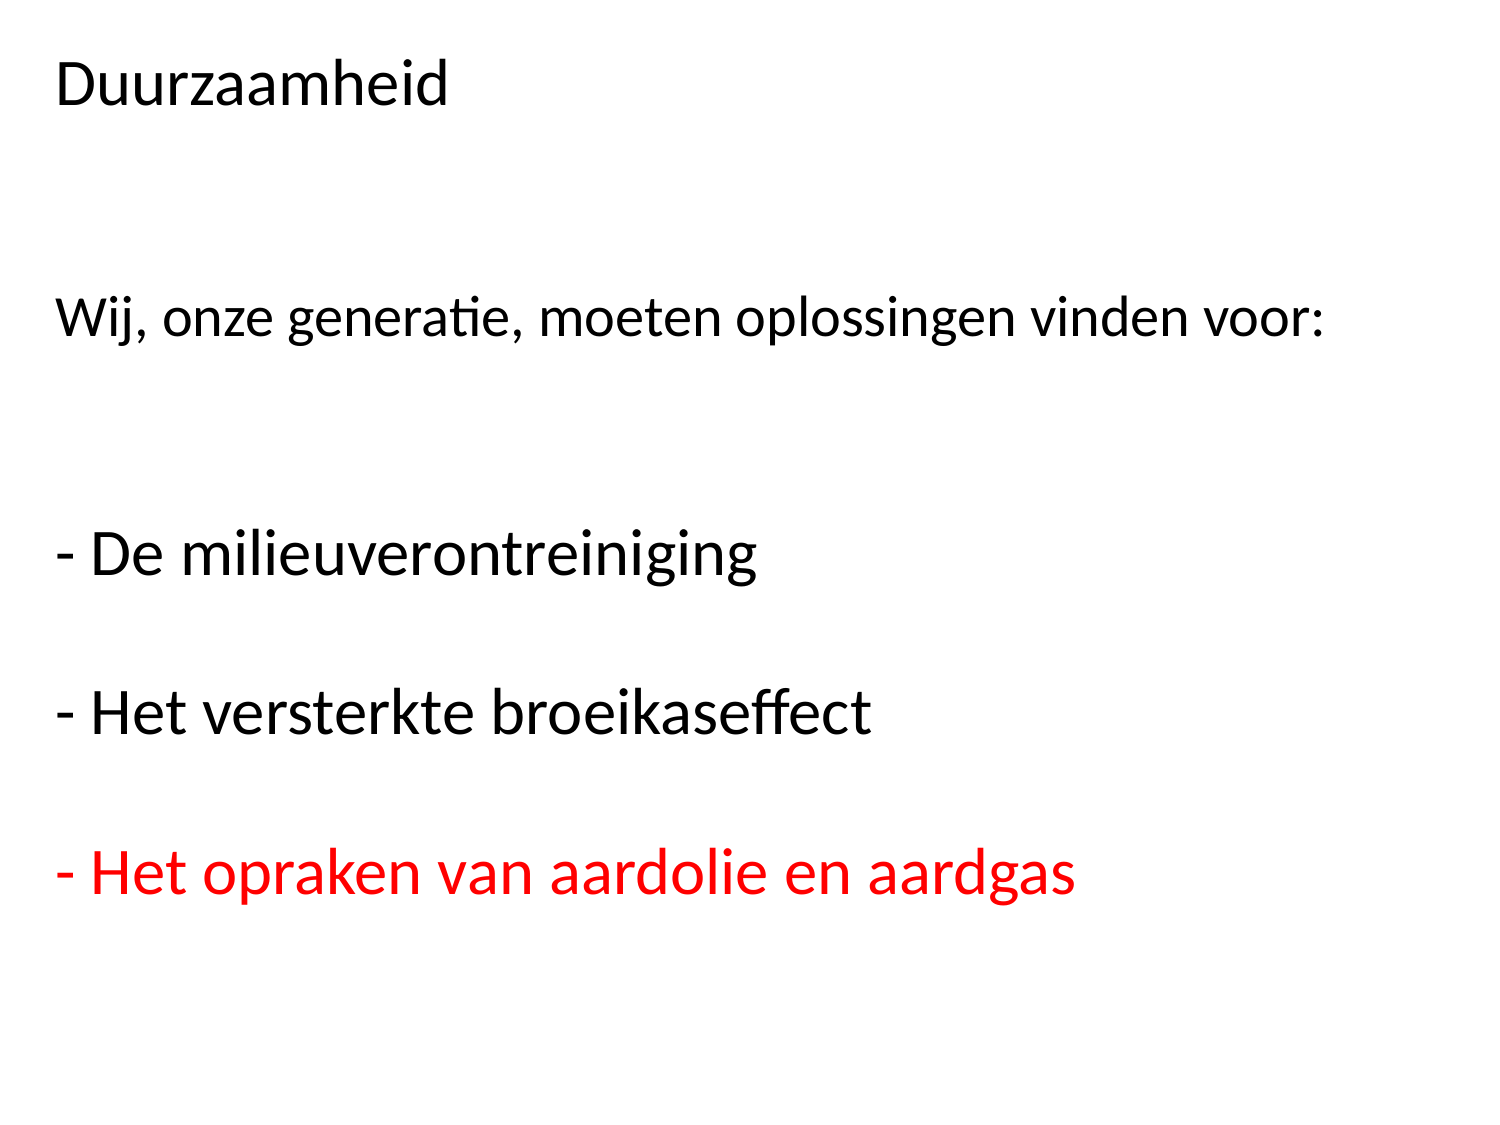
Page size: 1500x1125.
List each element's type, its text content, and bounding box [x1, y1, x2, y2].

text_box Duurzaamheid Wij, onze generatie, moeten oplossingen vinden voor: - De milieuverontreiniging - Het versterkte broeikaseffect - Het opraken van aardolie en aardgas [40, 31, 1484, 1125]
